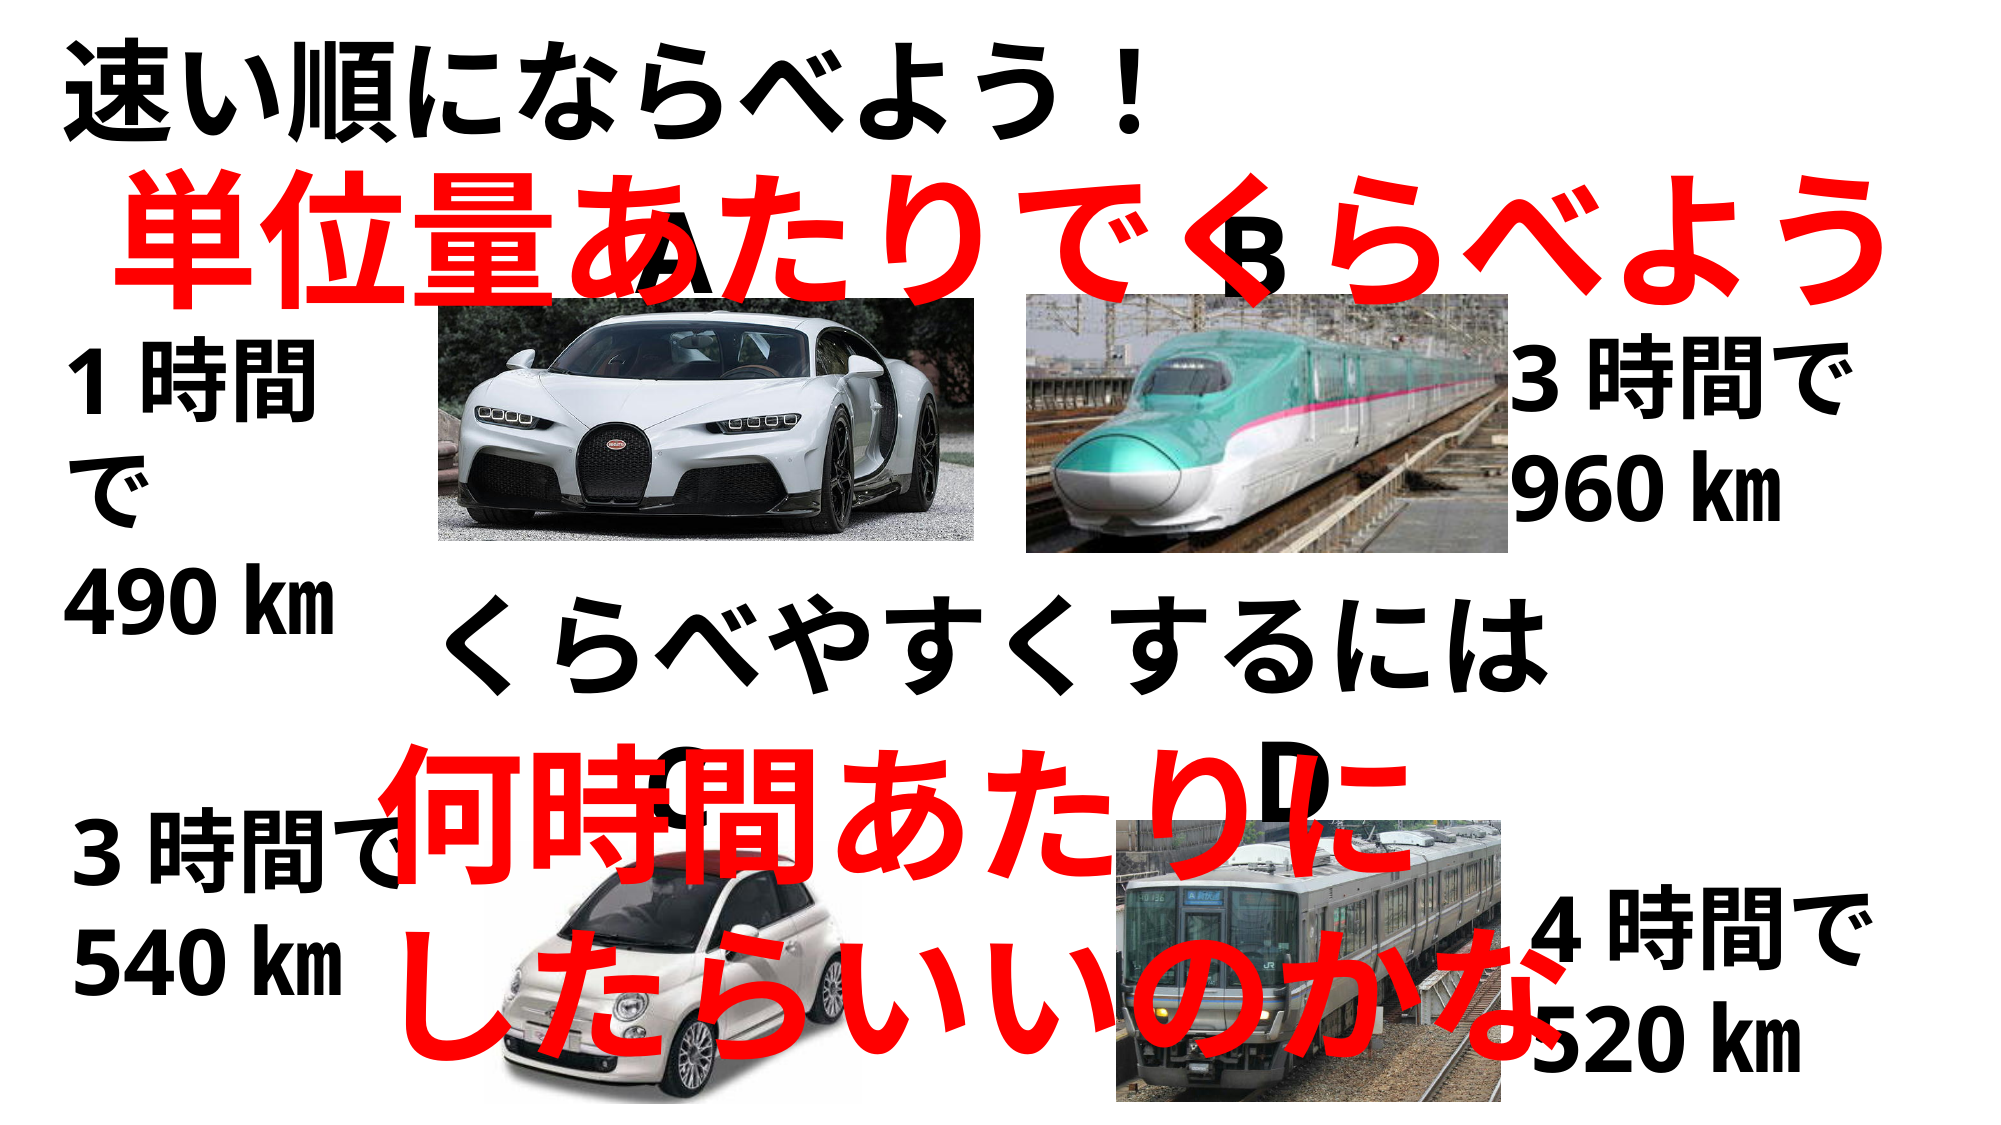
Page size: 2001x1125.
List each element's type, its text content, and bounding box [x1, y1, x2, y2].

picture [1026, 294, 1508, 553]
text_box 何時間あたりに したらいいのかな [359, 713, 1693, 1089]
text_box 4時間で520㎞ [1515, 863, 1940, 1099]
text_box 3時間で960㎞ [1508, 312, 1965, 548]
picture [438, 298, 974, 541]
picture [484, 841, 862, 1104]
text_box 単位量あたりでくらべよう [94, 139, 1940, 334]
text_box くらべやすくするには [411, 567, 1857, 718]
text_box 速い順にならべよう！ [46, 13, 1210, 164]
text_box 1時間で 490㎞ [48, 315, 412, 660]
text_box 3時間で 540㎞ [56, 786, 359, 1022]
picture [1116, 820, 1501, 1102]
